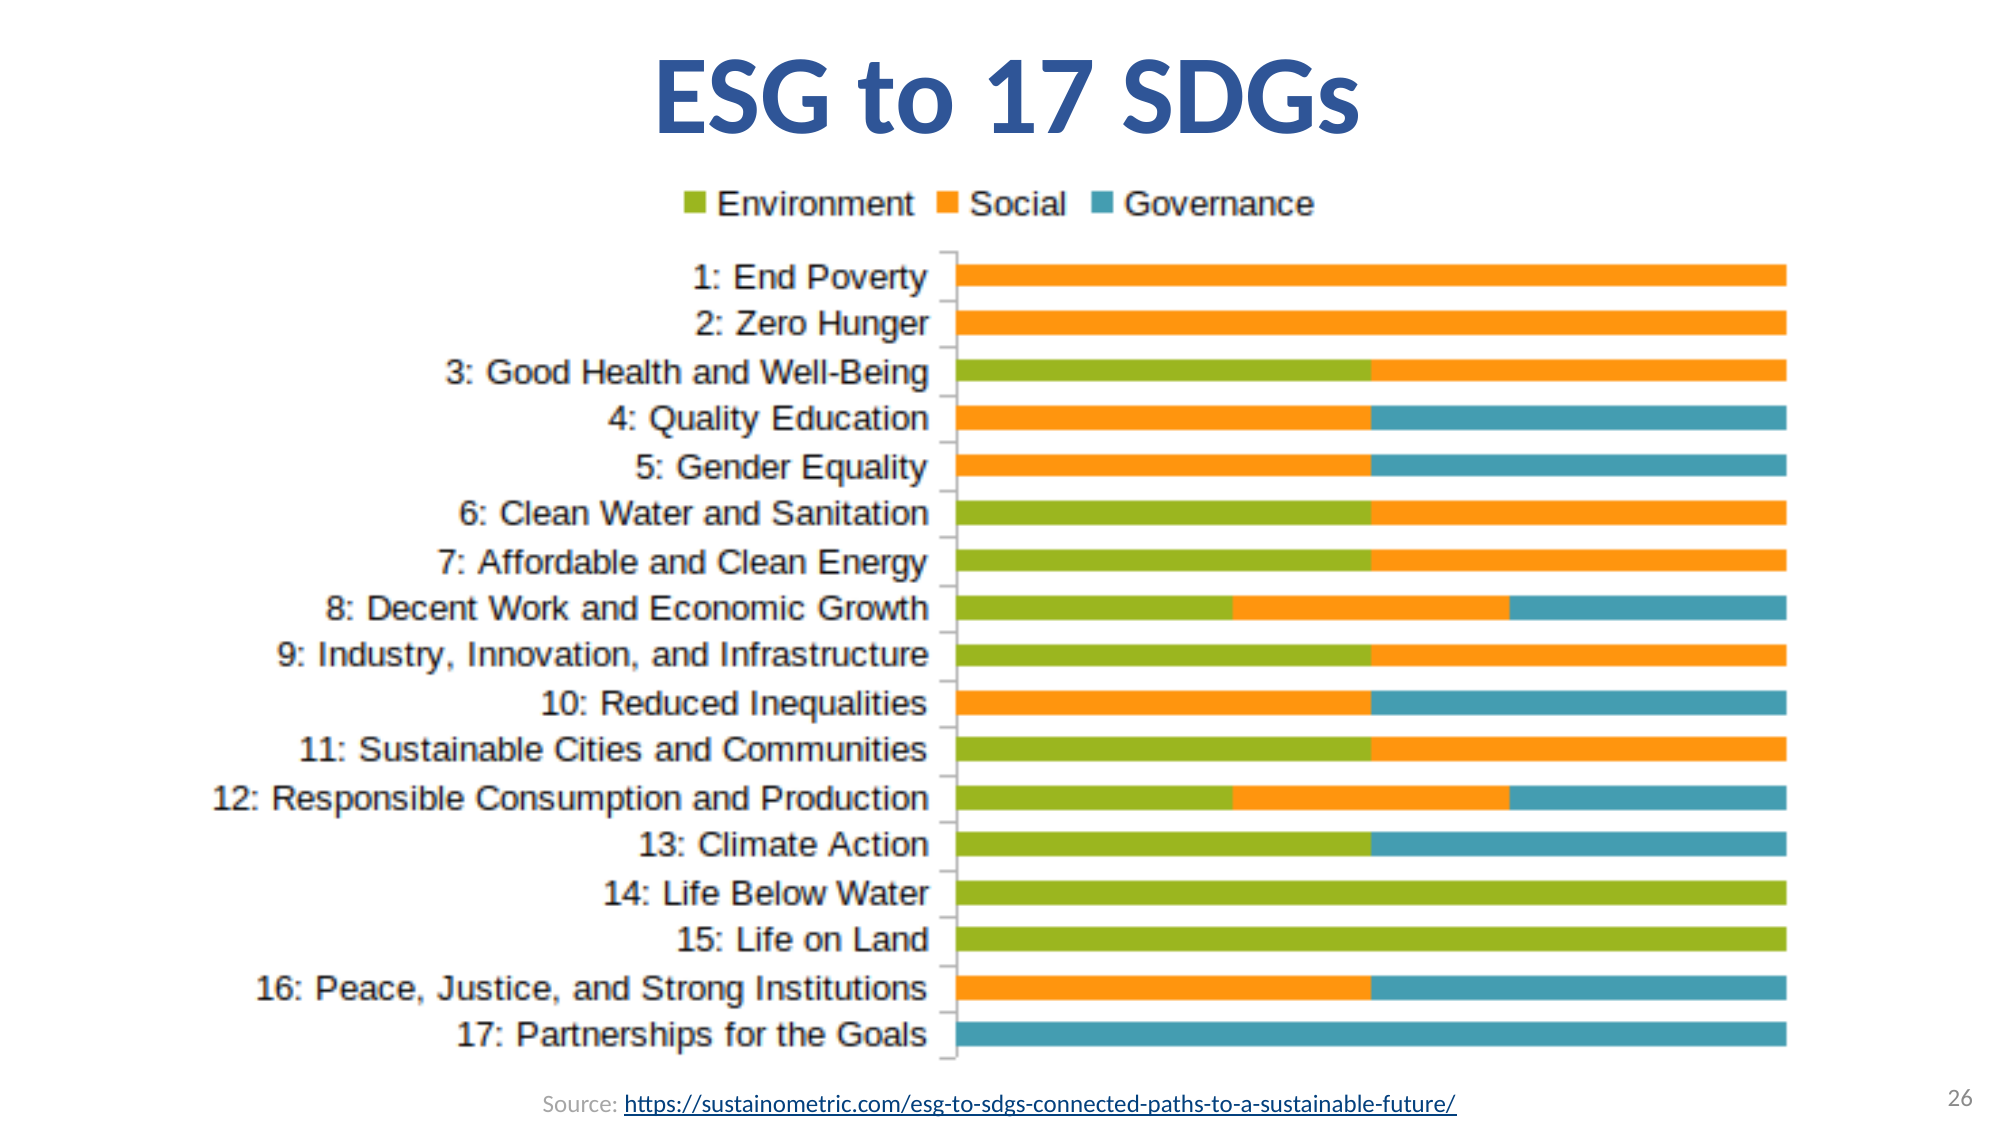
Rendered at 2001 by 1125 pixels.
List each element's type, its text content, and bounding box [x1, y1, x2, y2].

title ESG to 17 SDGs [87, 22, 1929, 155]
slide_number 26 [1830, 1076, 1989, 1116]
text_box Source: https://sustainometric.com/esg-to-sdgs-connected-paths-to-a-sustainable-future/ [500, 1080, 1500, 1125]
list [180, 154, 1820, 1077]
